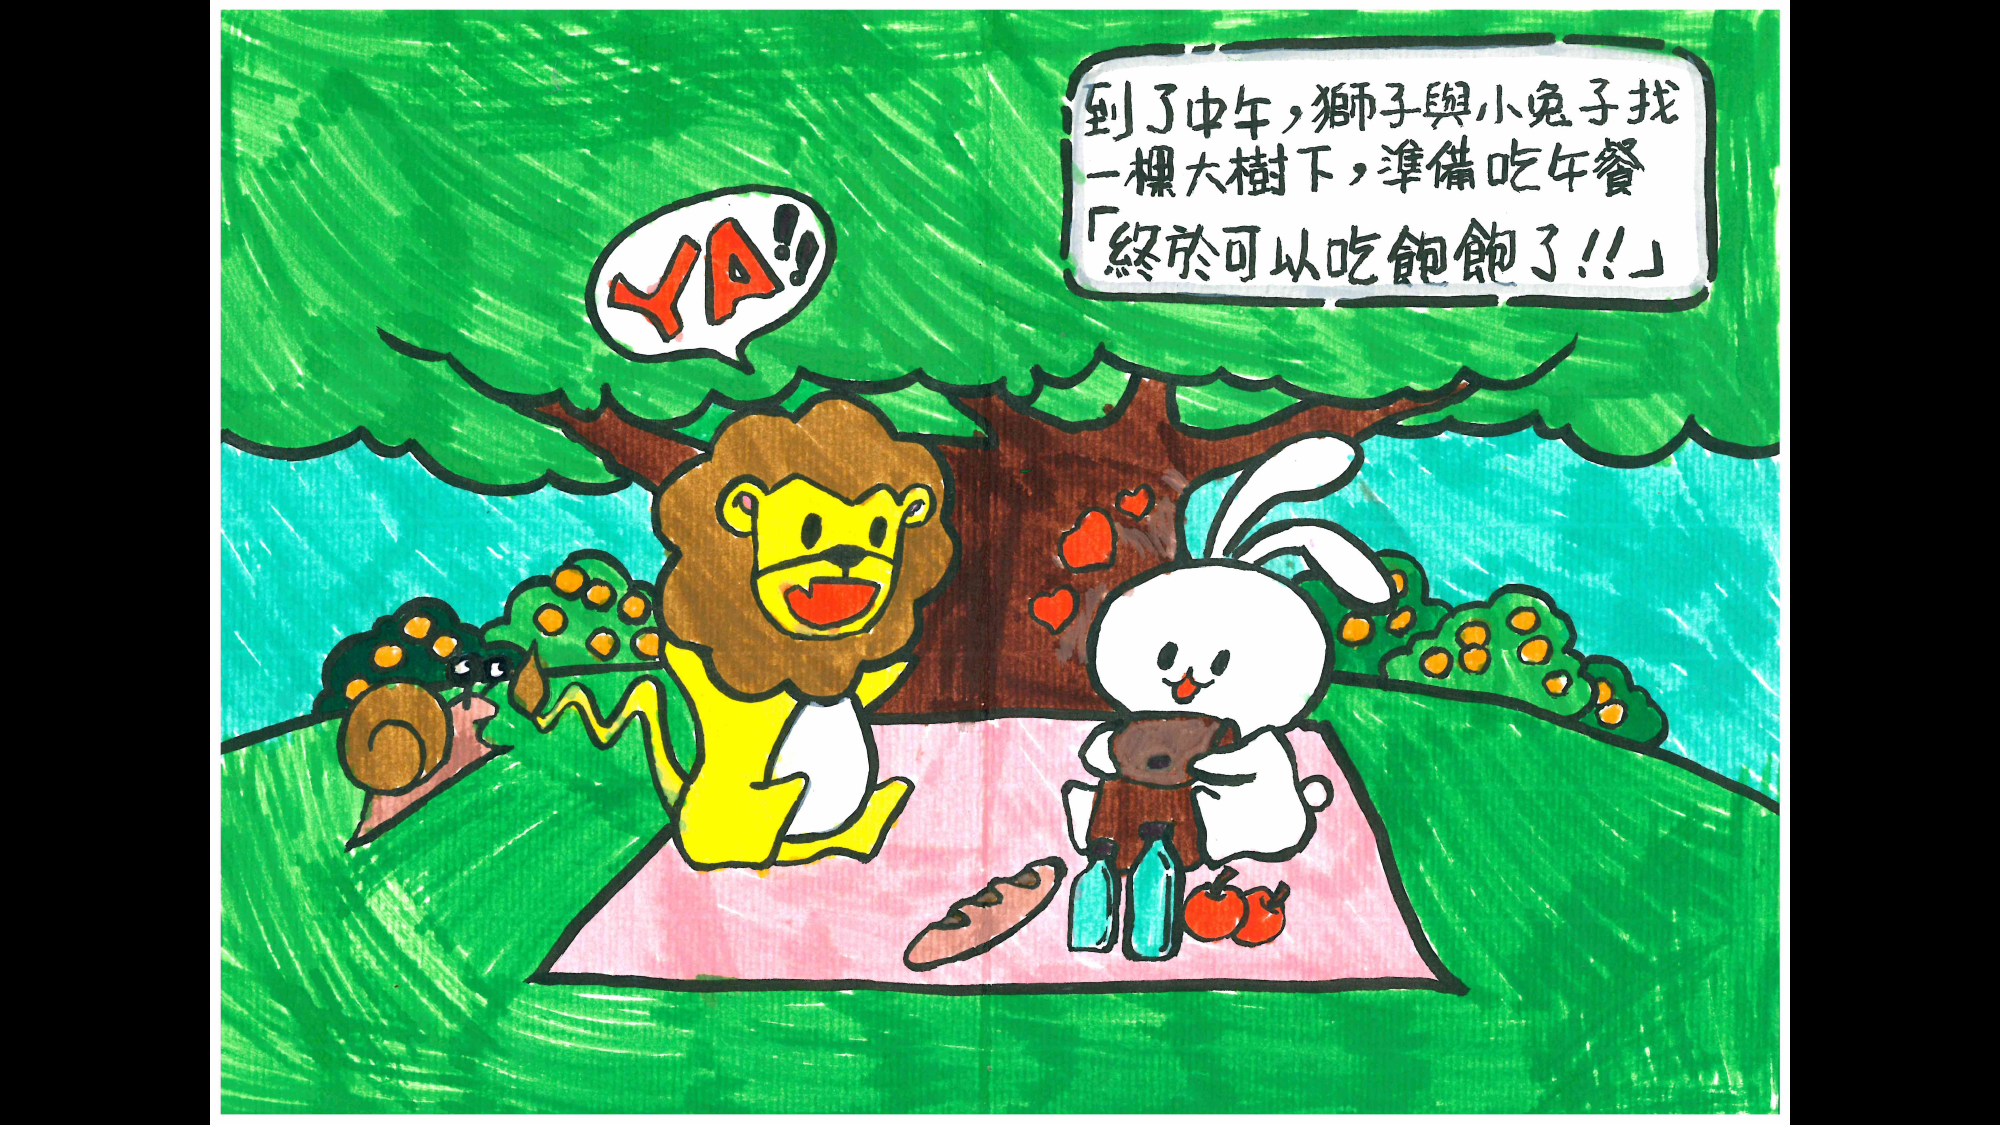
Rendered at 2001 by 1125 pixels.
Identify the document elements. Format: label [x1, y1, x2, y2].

picture [210, 0, 1790, 1125]
